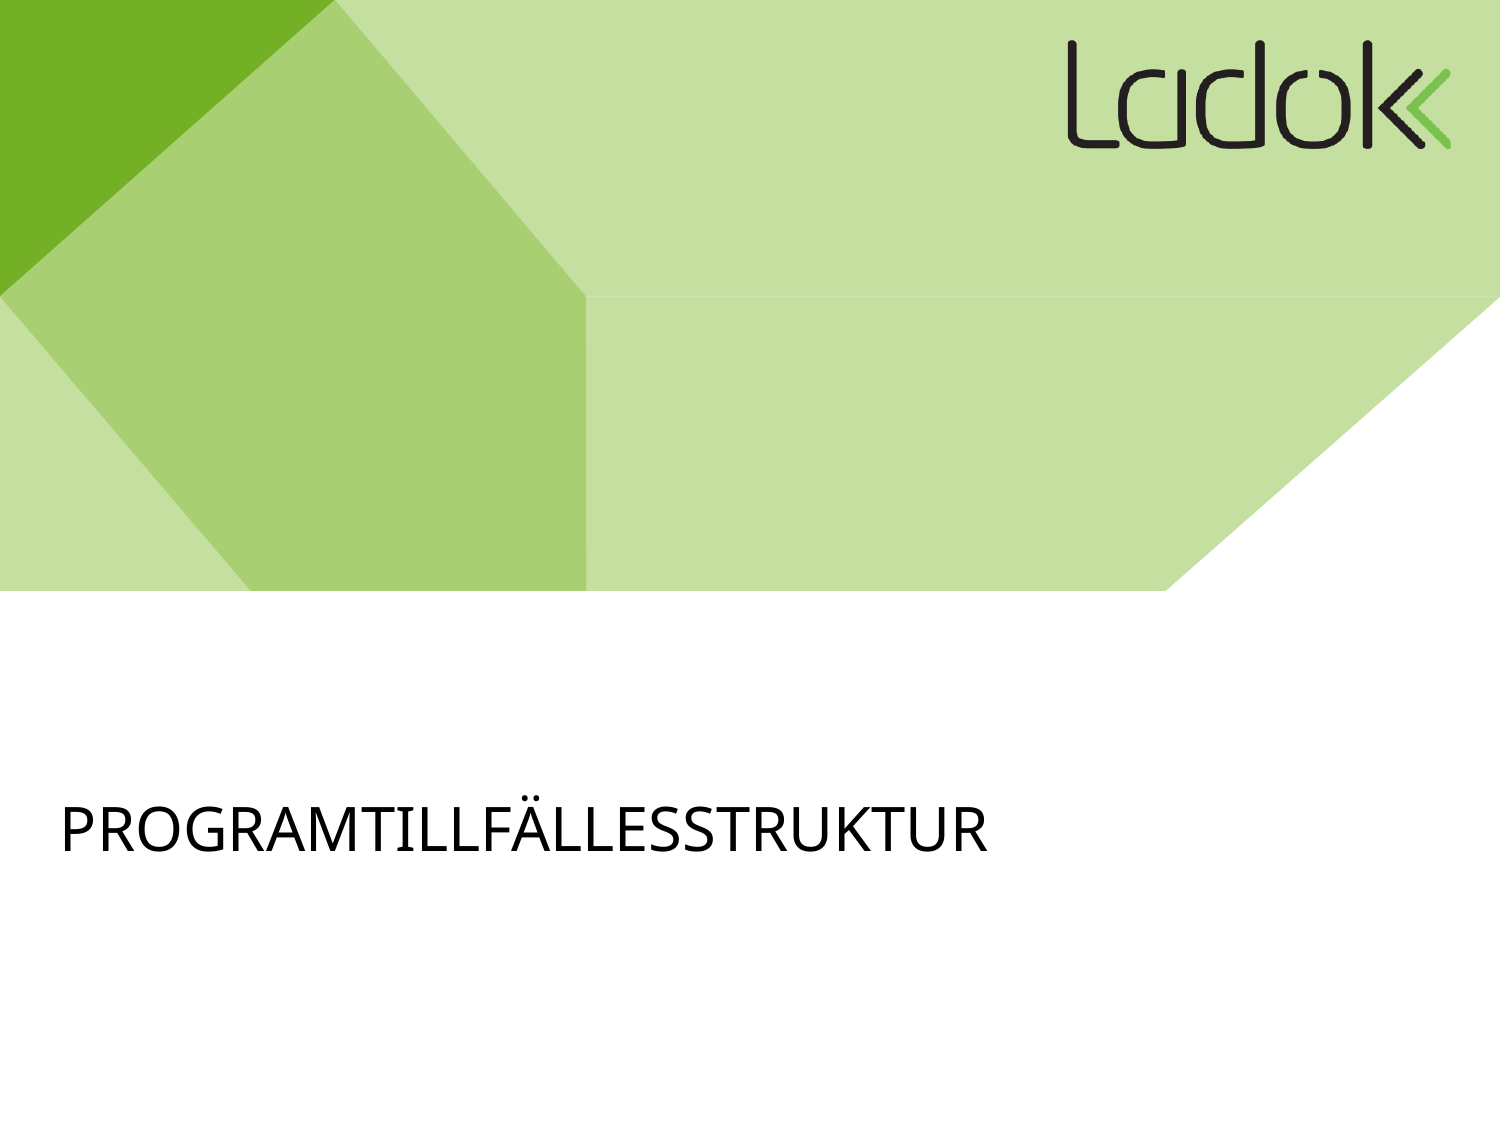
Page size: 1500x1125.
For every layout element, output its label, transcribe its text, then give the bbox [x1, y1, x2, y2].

title Programtillfällesstruktur [44, 751, 1097, 905]
